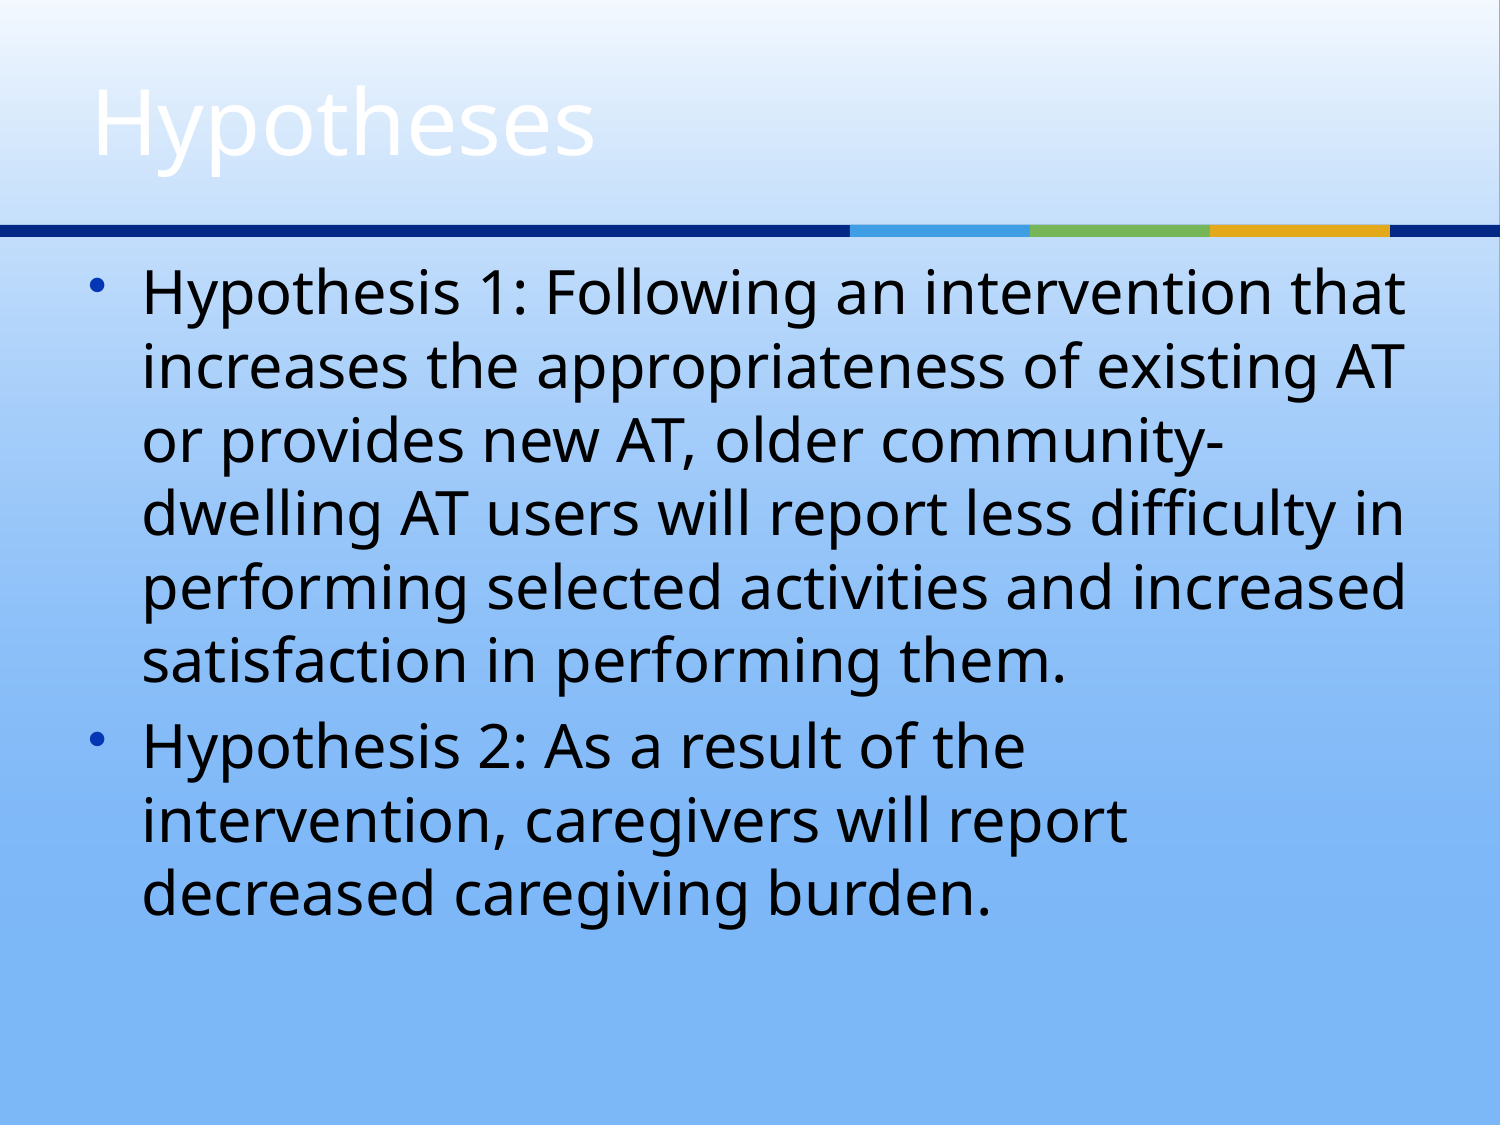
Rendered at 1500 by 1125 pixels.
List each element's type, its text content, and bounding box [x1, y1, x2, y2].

list Hypothesis 1: Following an intervention that increases the appropriateness of existing AT or provides new AT, older community-dwelling AT users will report less difficulty in performing selected activities and increased satisfaction in performing them. Hypothesis 2: As a result of the intervention, caregivers will report decreased caregiving burden. [75, 246, 1425, 1005]
title Hypotheses [75, 24, 1425, 213]
